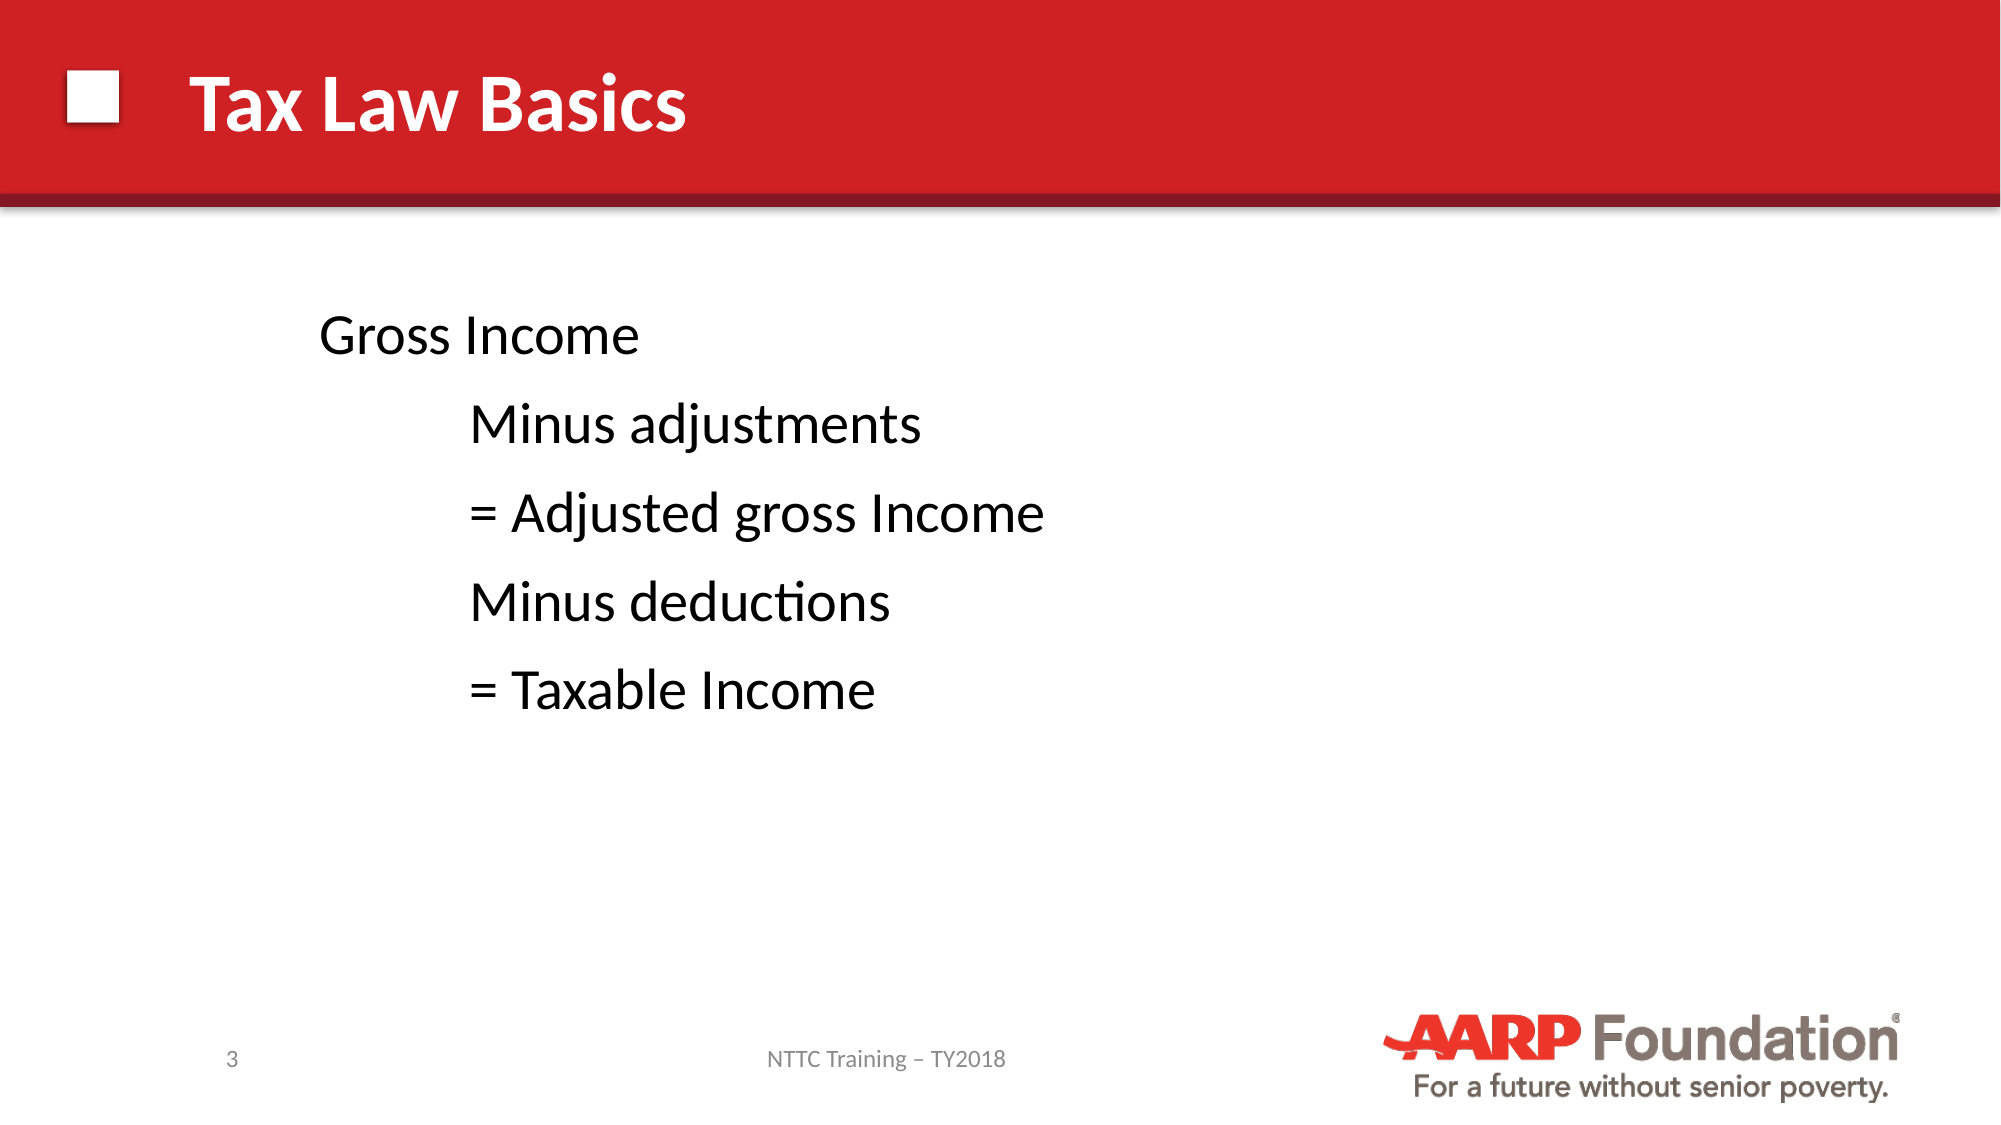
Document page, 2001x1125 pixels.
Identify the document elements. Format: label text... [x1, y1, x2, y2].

list Gross Income Minus adjustments = Adjusted gross Income Minus deductions = Taxable Income [209, 288, 1810, 949]
footer NTTC Training – TY2018 [570, 1027, 1204, 1088]
slide_number 3 [99, 1027, 254, 1088]
title Tax Law Basics [174, 4, 1775, 193]
